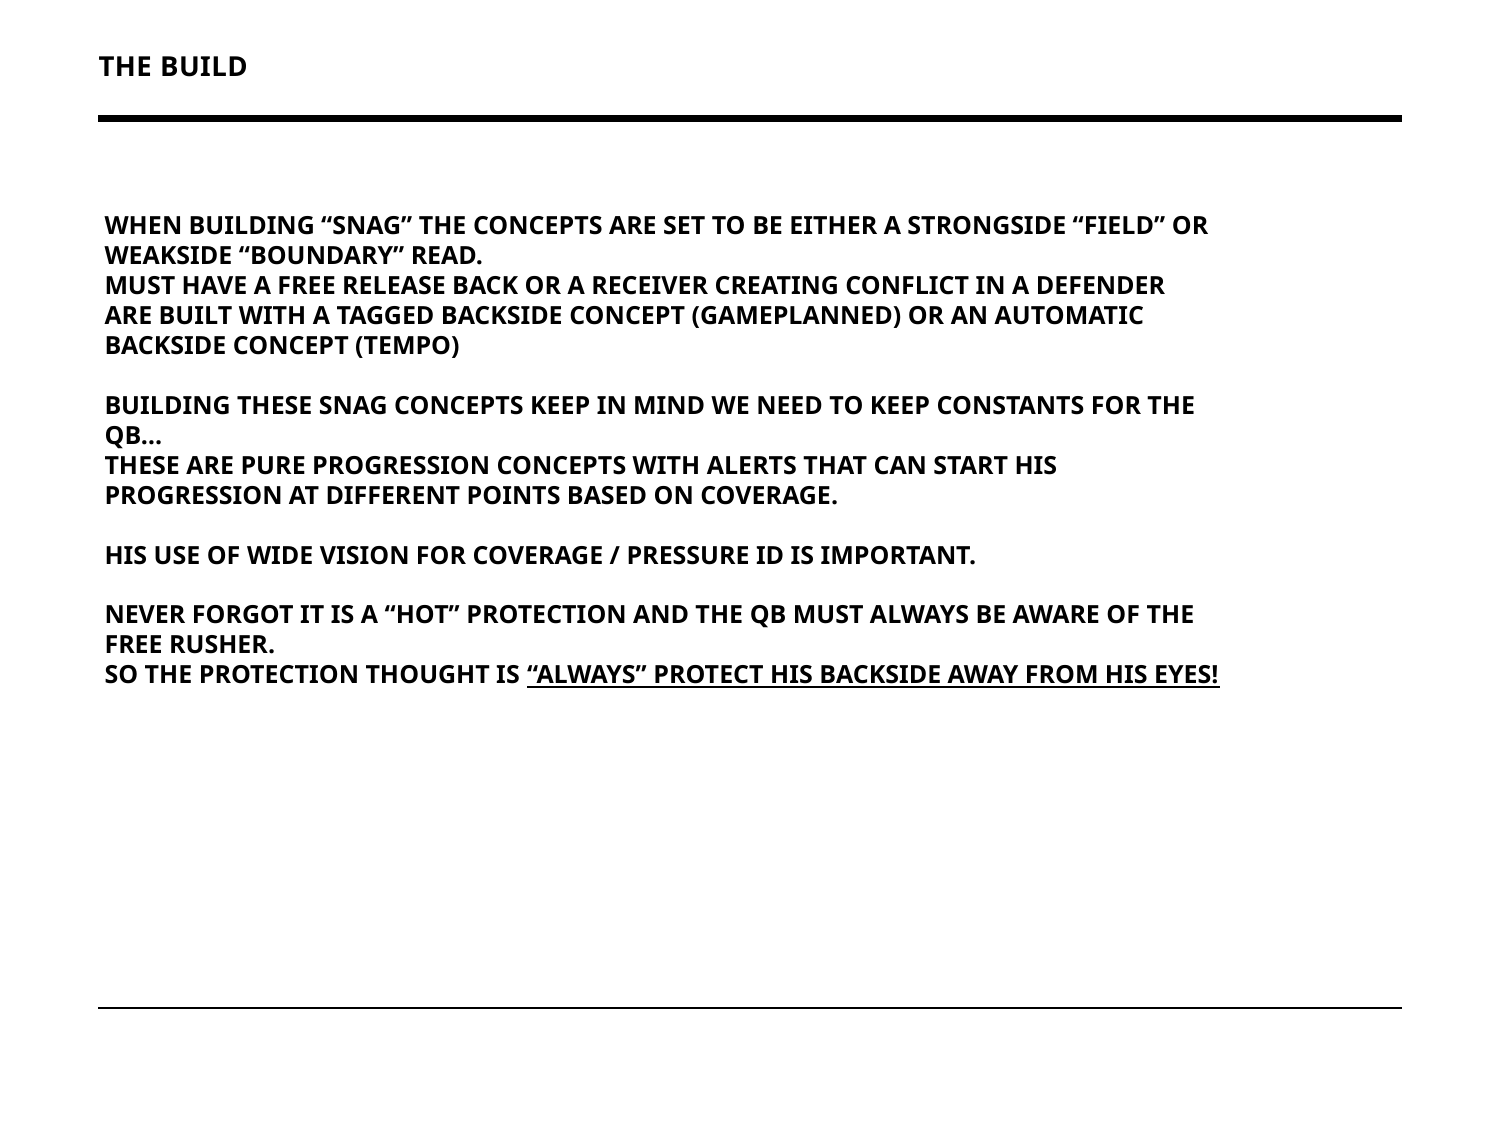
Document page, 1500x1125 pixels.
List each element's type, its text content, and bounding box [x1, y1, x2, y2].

title THE BUILD [83, 24, 1313, 121]
text_box WHEN BUILDING “SNAG” THE CONCEPTS ARE SET TO BE EITHER A STRONGSIDE “FIELD” OR WEAKSIDE “BOUNDARY” READ. MUST HAVE A FREE RELEASE BACK OR A RECEIVER CREATING CONFLICT IN A DEFENDER ARE BUILT WITH A TAGGED BACKSIDE CONCEPT (GAMEPLANNED) OR AN AUTOMATIC BACKSIDE CONCEPT (TEMPO) BUILDING THESE SNAG CONCEPTS KEEP IN MIND WE NEED TO KEEP CONSTANTS FOR THE QB… THESE ARE PURE PROGRESSION CONCEPTS WITH ALERTS THAT CAN START HIS PROGRESSION AT DIFFERENT POINTS BASED ON COVERAGE. HIS USE OF WIDE VISION FOR COVERAGE / PRESSURE ID IS IMPORTANT. NEVER FORGOT IT IS A “HOT” PROTECTION AND THE QB MUST ALWAYS BE AWARE OF THE FREE RUSHER. SO THE PROTECTION THOUGHT IS “ALWAYS” PROTECT HIS BACKSIDE AWAY FROM HIS EYES! [89, 202, 1238, 787]
